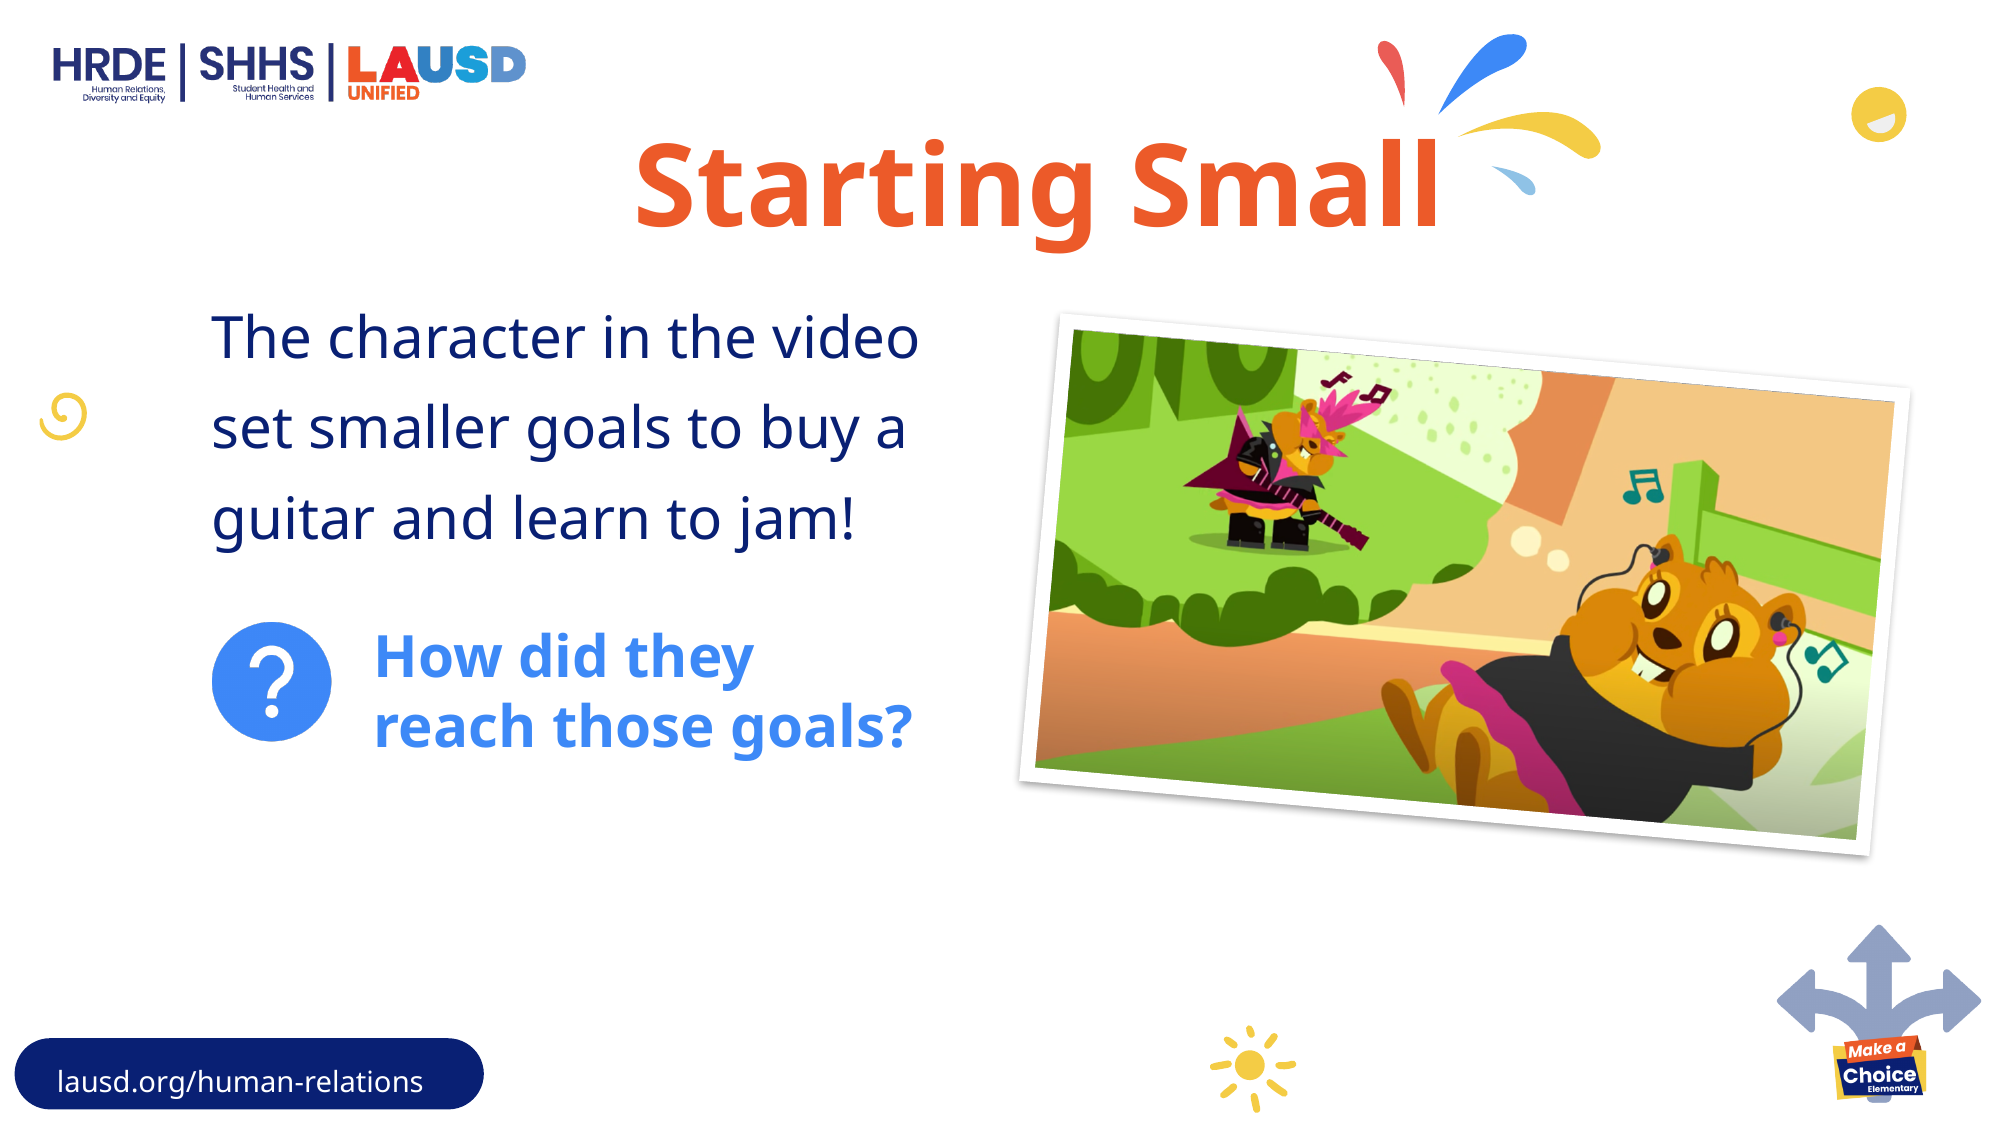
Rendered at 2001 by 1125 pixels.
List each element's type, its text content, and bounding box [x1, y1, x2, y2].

text_box Starting Small [602, 104, 1476, 257]
text_box How did they reach those goals? [358, 611, 939, 767]
picture [1776, 897, 1982, 1104]
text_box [14, 1038, 484, 1110]
picture [1036, 330, 1894, 840]
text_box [1851, 86, 1907, 143]
picture [196, 606, 347, 757]
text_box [1377, 34, 1601, 196]
text_box [39, 392, 87, 441]
text_box The character in the video set smaller goals to buy a guitar and learn to jam! [196, 271, 1005, 559]
text_box [49, 38, 529, 105]
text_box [1209, 1025, 1297, 1113]
